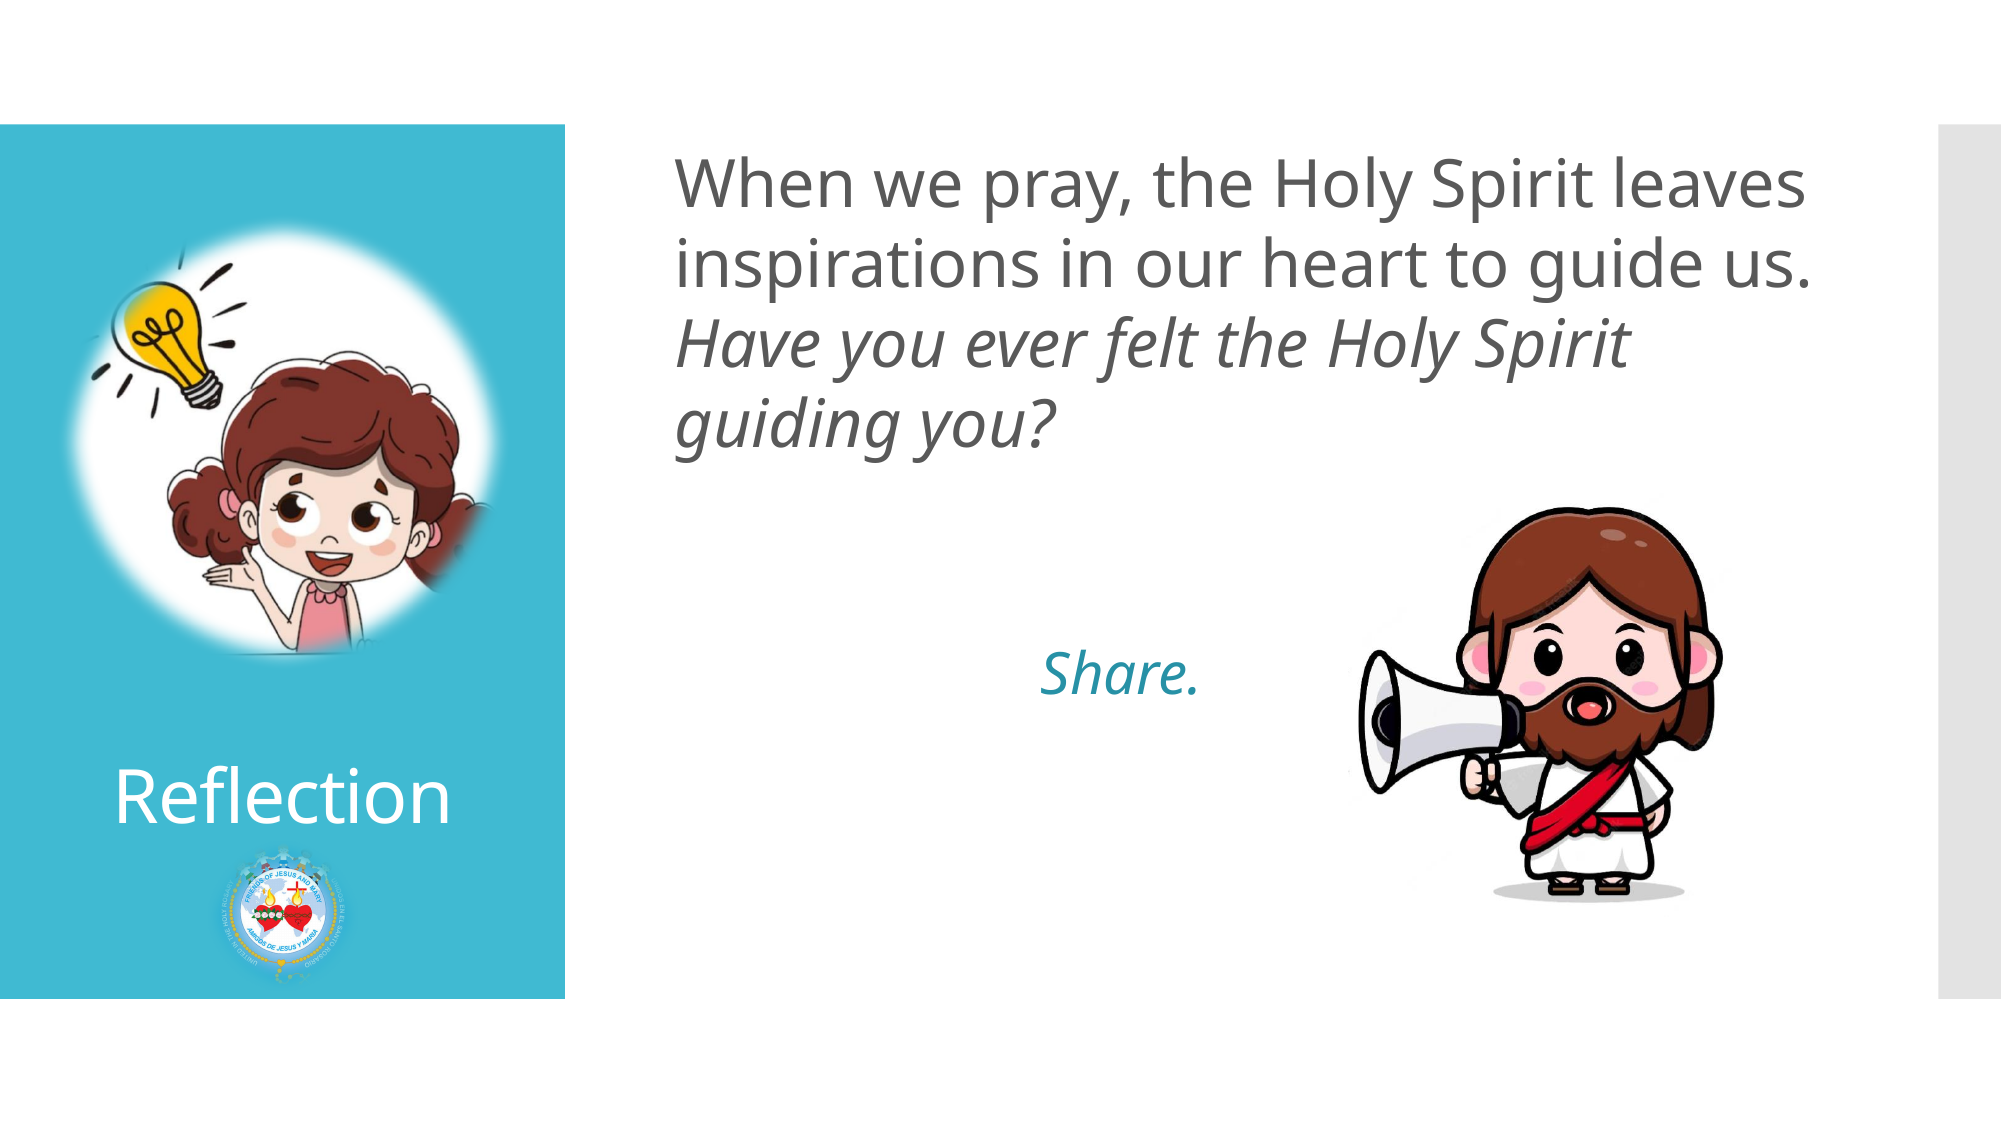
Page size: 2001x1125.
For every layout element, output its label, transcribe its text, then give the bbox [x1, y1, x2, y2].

title Reflection [41, 184, 525, 940]
picture [203, 836, 363, 996]
picture [1348, 493, 1732, 917]
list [55, 211, 512, 672]
text_box Share. [631, 628, 1218, 714]
text_box When we pray, the Holy Spirit leaves inspirations in our heart to guide us. Have you ever felt the Holy Spirit guiding you? [659, 133, 1887, 469]
